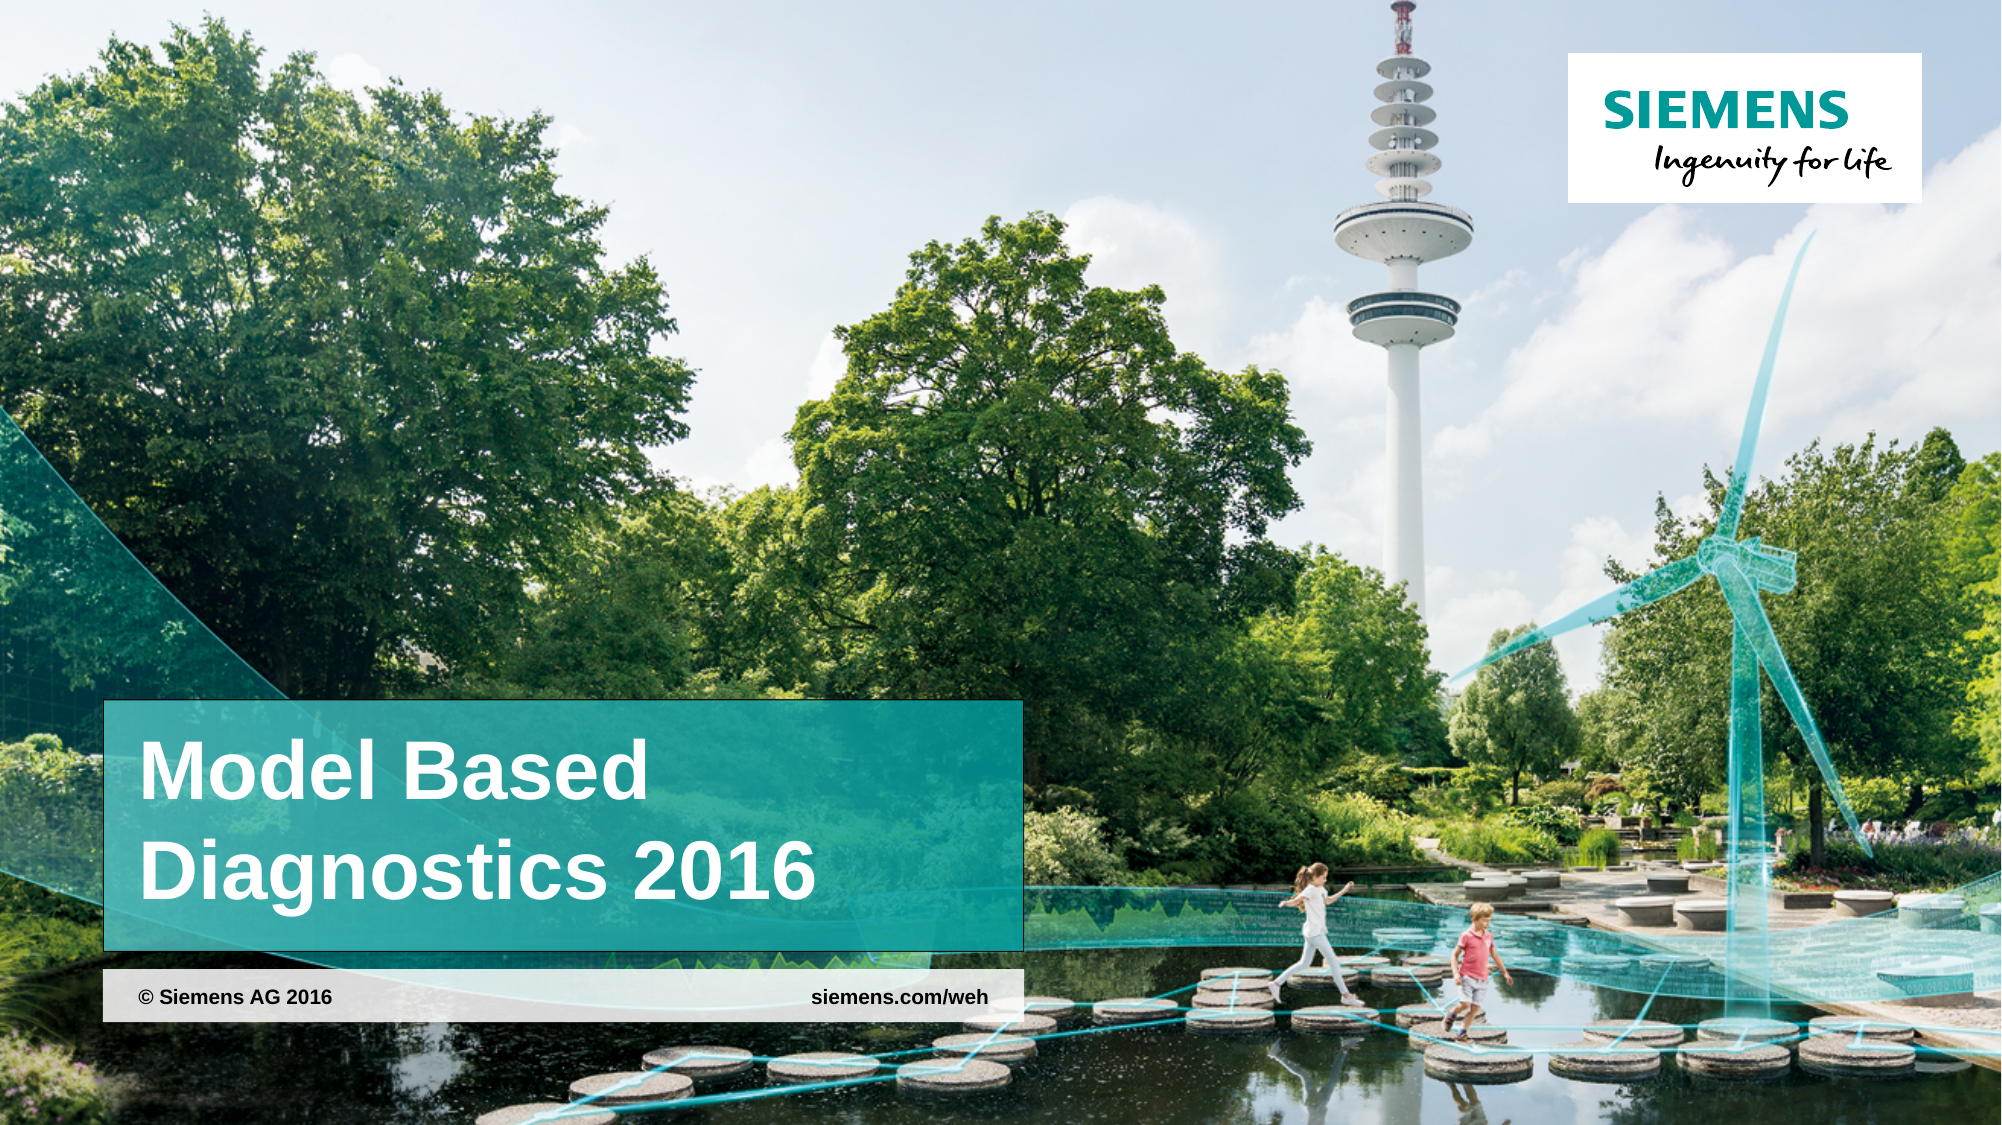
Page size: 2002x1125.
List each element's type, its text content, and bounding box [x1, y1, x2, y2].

list © Siemens AG 2016 [102, 968, 487, 1023]
picture [0, 0, 2002, 1125]
title Model Based Diagnostics 2016 [102, 698, 1025, 953]
list siemens.com/weh [487, 968, 1025, 1023]
